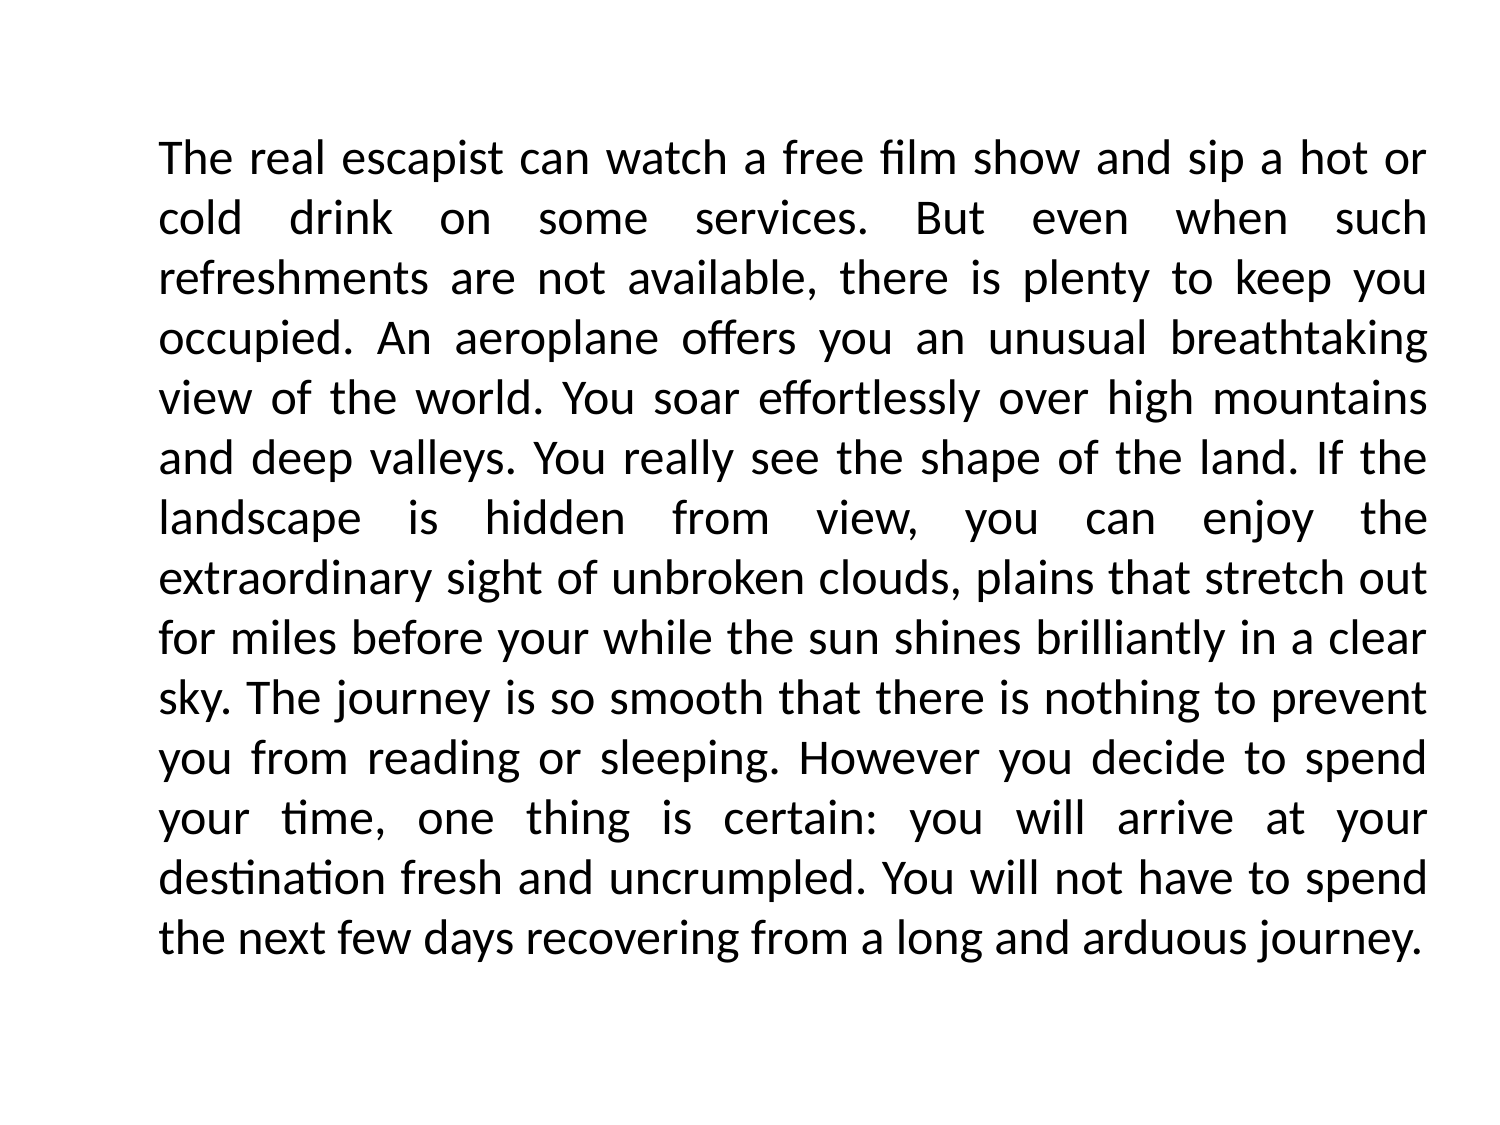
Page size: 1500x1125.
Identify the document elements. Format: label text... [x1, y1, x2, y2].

list The real escapist can watch a free film show and sip a hot or cold drink on some services. But even when such refreshments are not available, there is plenty to keep you occupied. An aeroplane offers you an unusual breathtaking view of the world. You soar effortlessly over high mountains and deep valleys. You really see the shape of the land. If the landscape is hidden from view, you can enjoy the extraordinary sight of unbroken clouds, plains that stretch out for miles before your while the sun shines brilliantly in a clear sky. The journey is so smooth that there is nothing to prevent you from reading or sleeping. However you decide to spend your time, one thing is certain: you will arrive at your destination fresh and uncrumpled. You will not have to spend the next few days recovering from a long and arduous journey. [93, 117, 1444, 1005]
